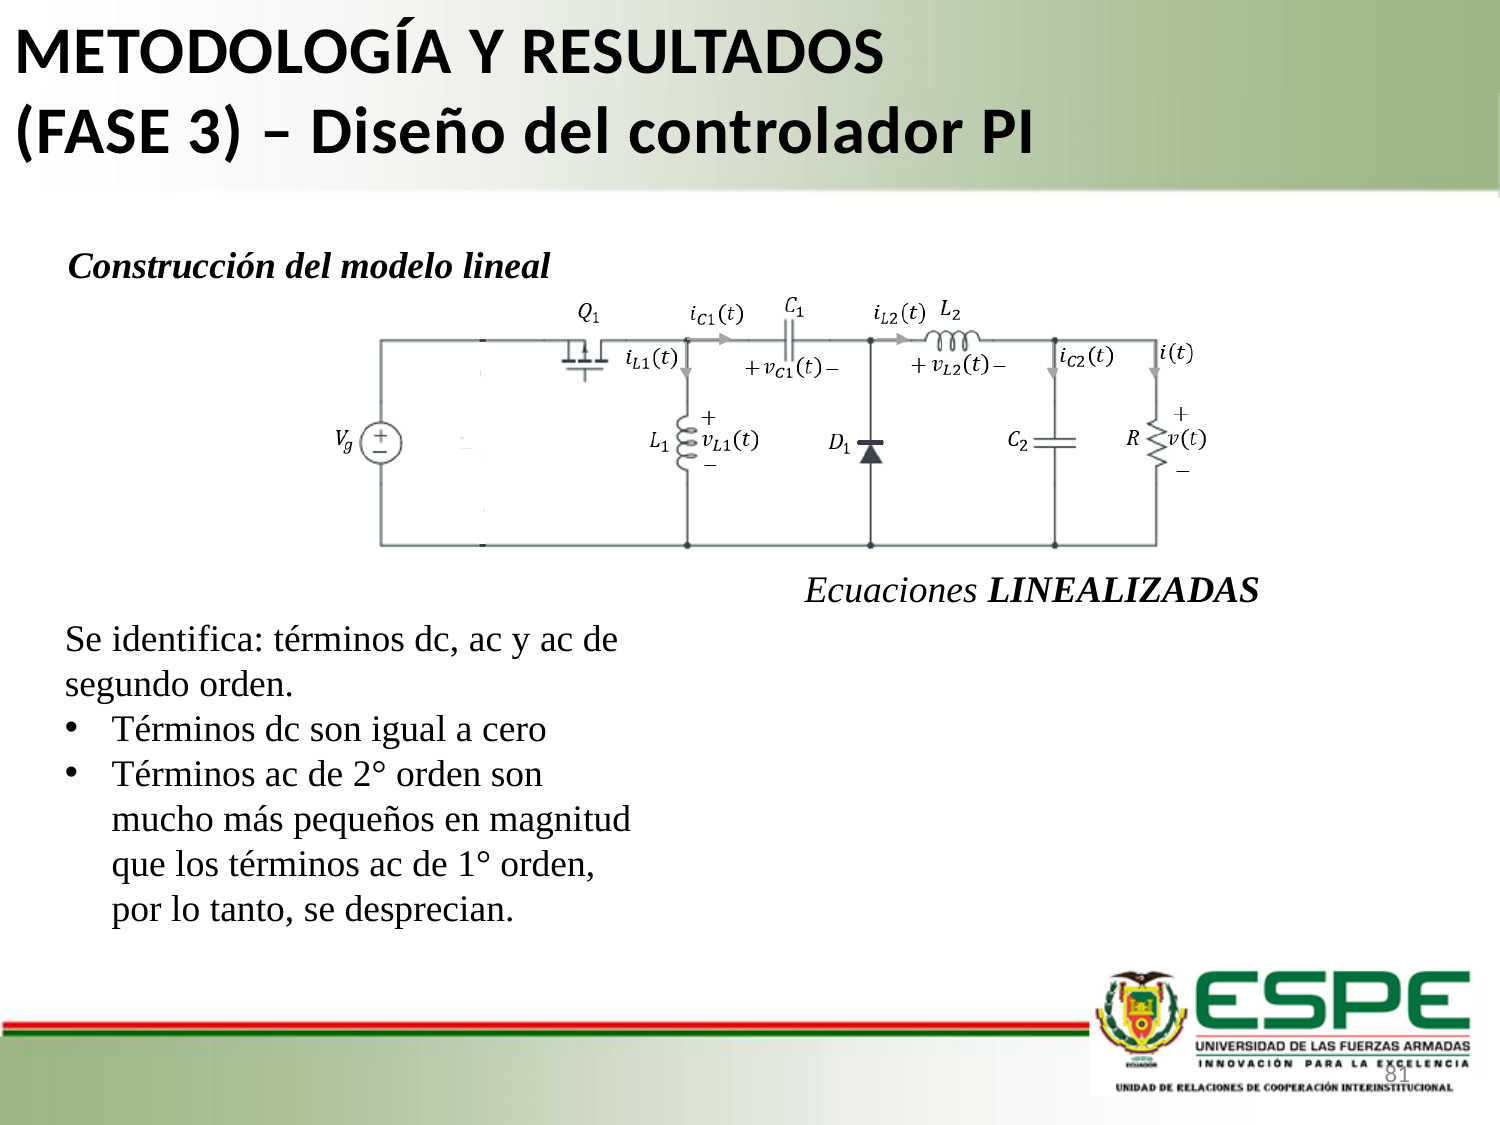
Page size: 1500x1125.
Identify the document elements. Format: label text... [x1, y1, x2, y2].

text_box Se identifica: términos dc, ac y ac de segundo orden. Términos dc son igual a cero Términos ac de 2° orden son mucho más pequeños en magnitud que los términos ac de 1° orden, por lo tanto, se desprecian. [49, 606, 663, 937]
text_box Construcción del modelo lineal [0, 212, 621, 321]
text_box METODOLOGÍA Y RESULTADOS (FASE 3) – Diseño del controlador PI [0, 0, 1500, 91]
picture [0, 92, 1500, 1125]
slide_number 81 [1074, 1042, 1425, 1103]
text_box Ecuaciones LINEALIZADAS [767, 562, 1323, 672]
